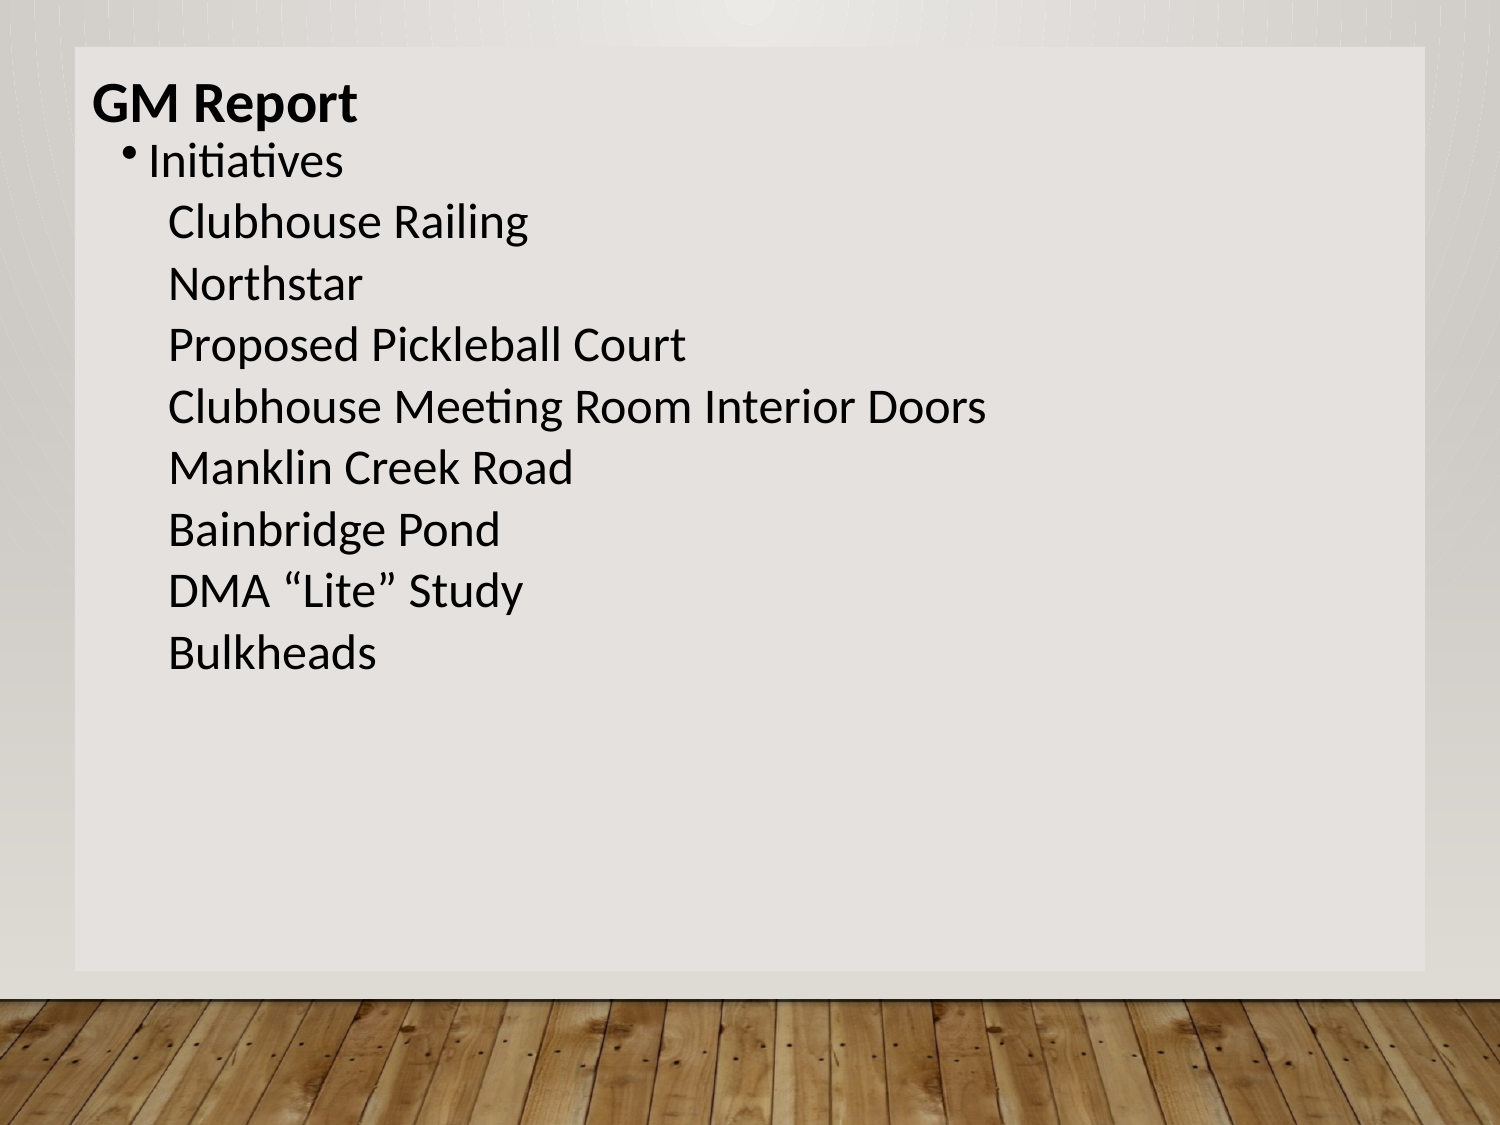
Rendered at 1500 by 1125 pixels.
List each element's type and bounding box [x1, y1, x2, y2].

picture [0, 999, 1500, 1125]
text_box [74, 46, 1426, 972]
